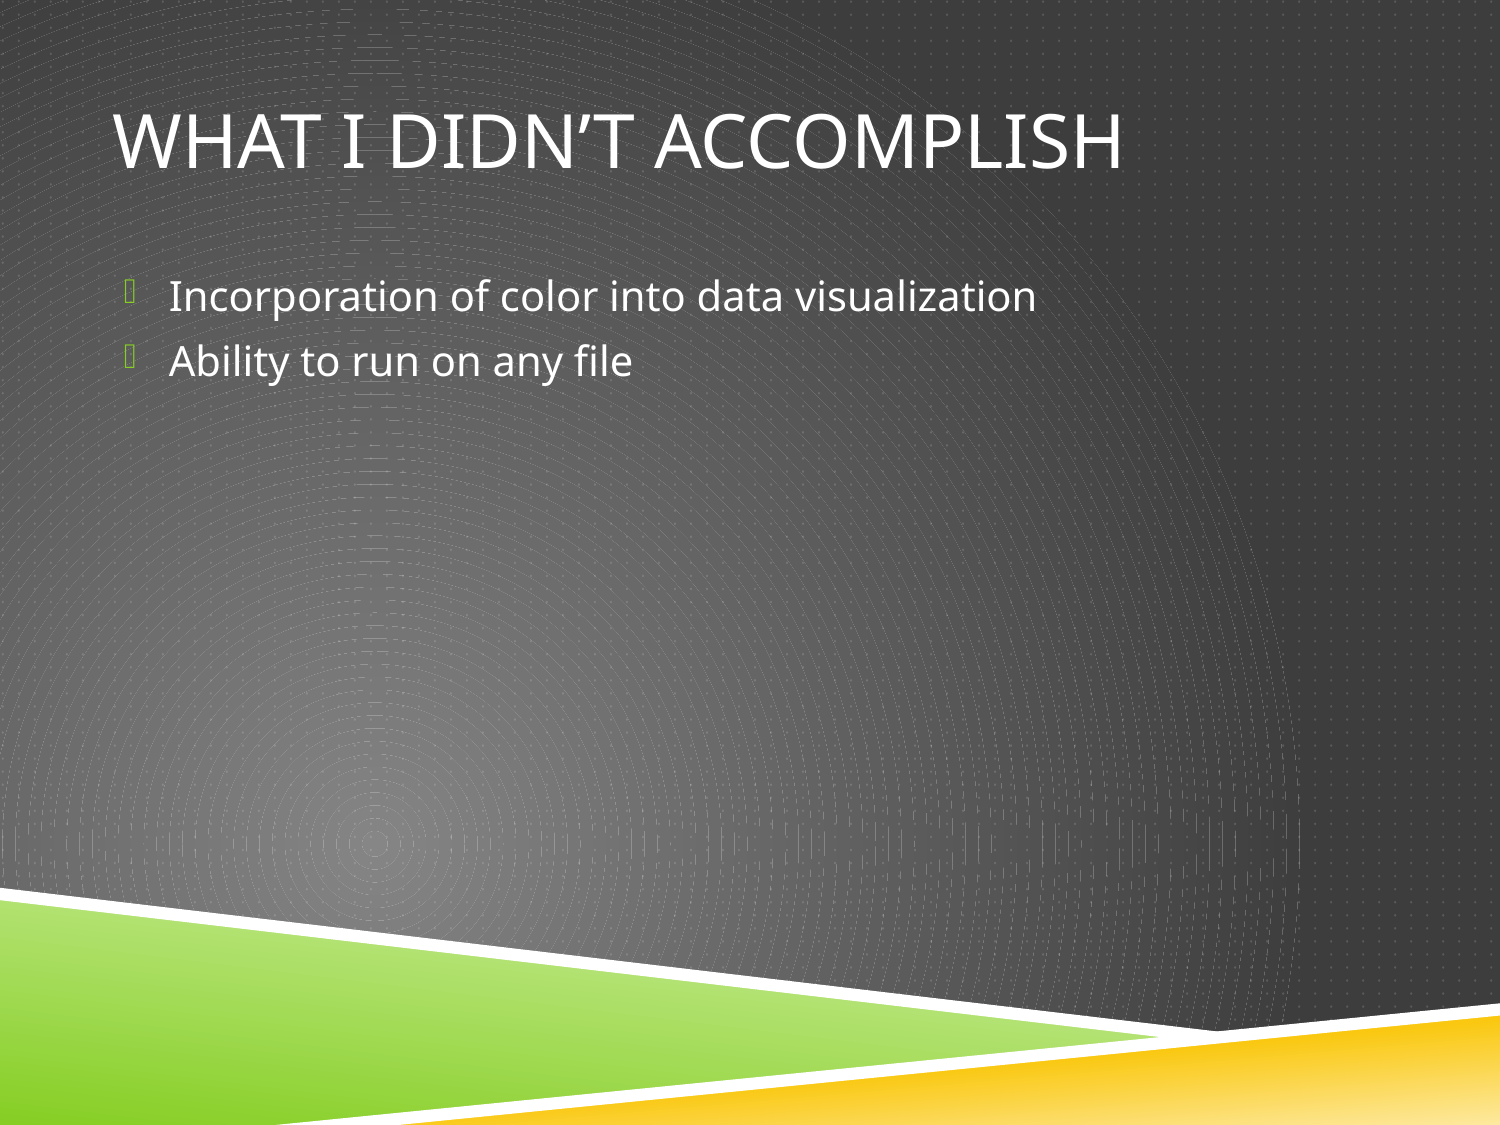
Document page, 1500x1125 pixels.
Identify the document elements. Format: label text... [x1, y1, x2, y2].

list Incorporation of color into data visualization Ability to run on any file [112, 262, 1388, 875]
title What I Didn’t Accomplish [112, 45, 1388, 233]
